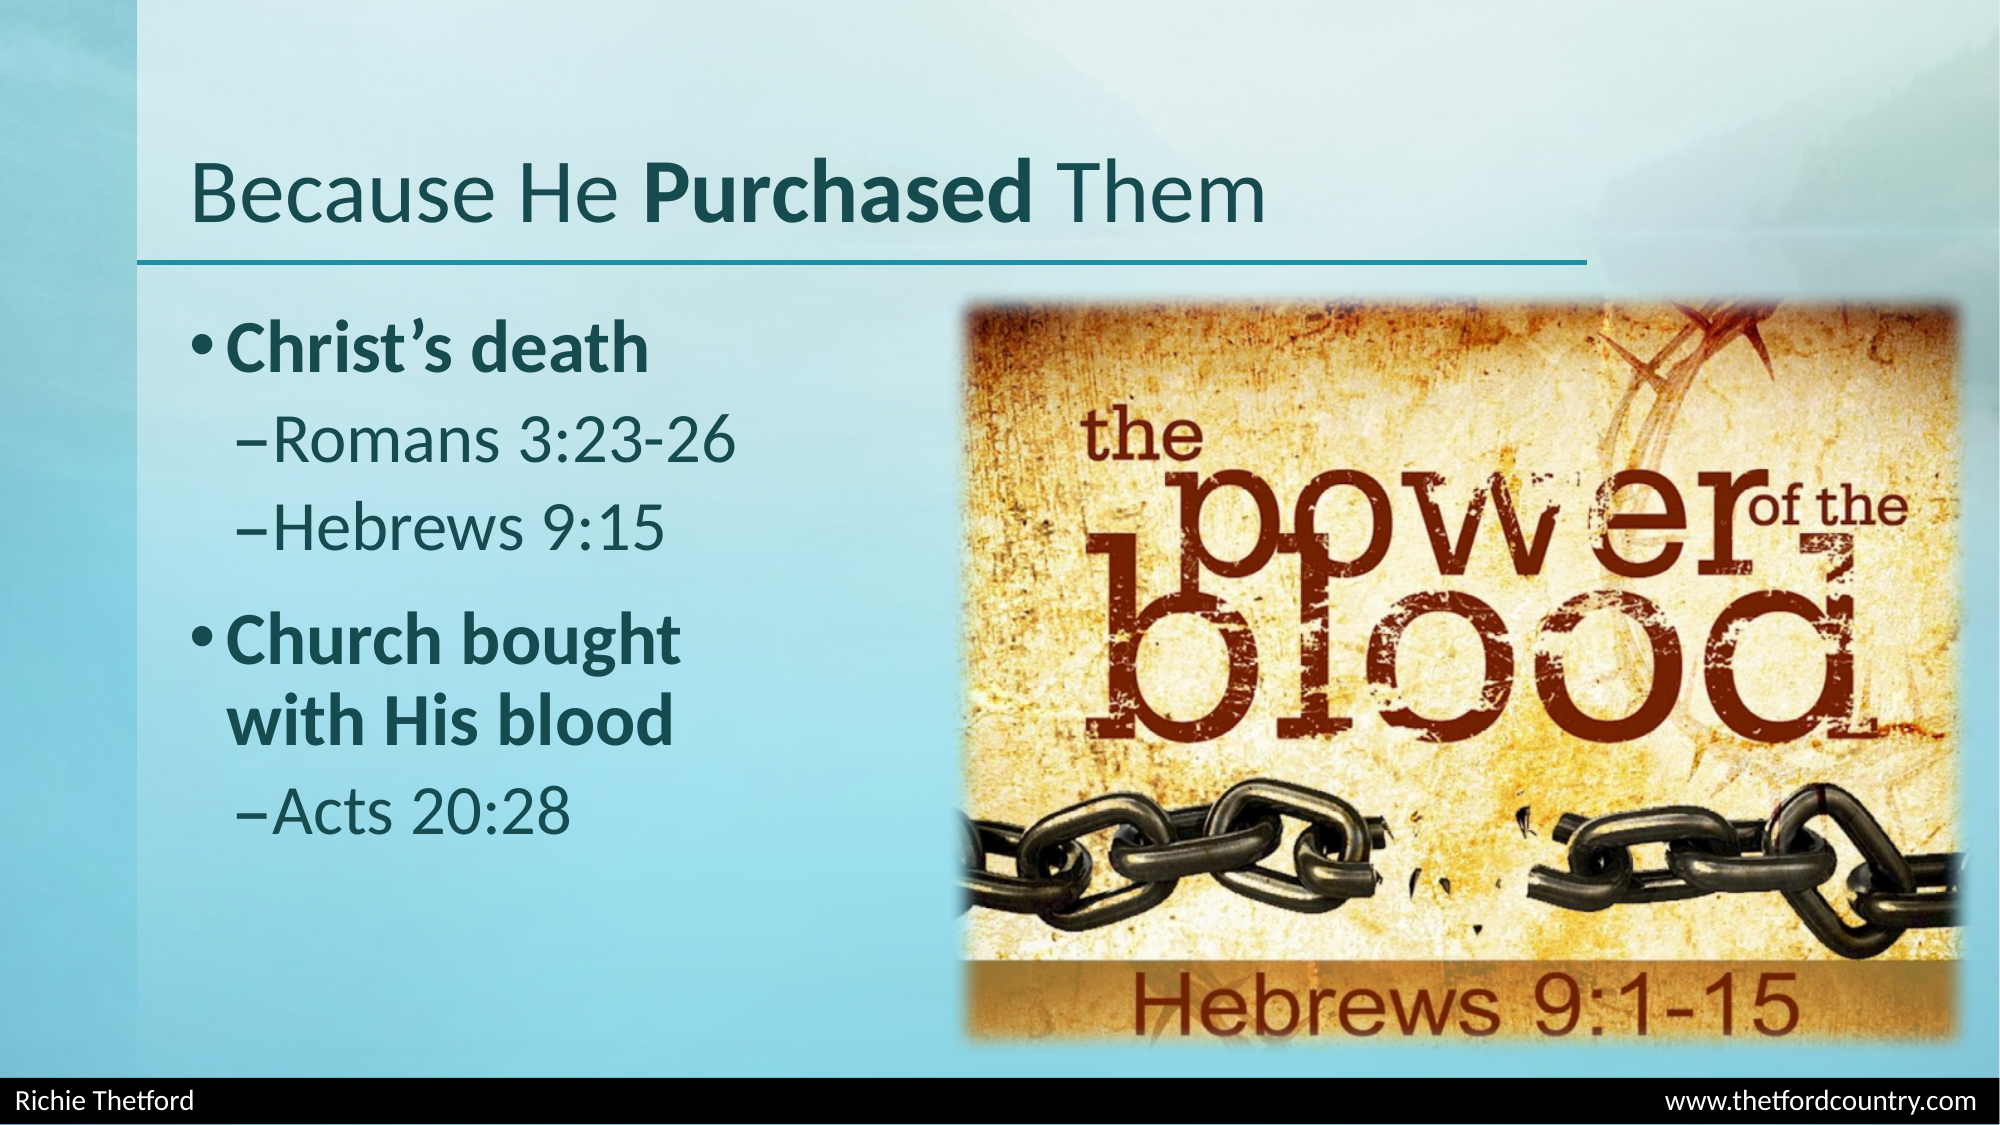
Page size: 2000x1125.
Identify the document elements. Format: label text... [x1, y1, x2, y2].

list Christ’s death Romans 3:23-26 Hebrews 9:15 Church bought with His blood Acts 20:28 [174, 299, 949, 1038]
title Because He Purchased Them [174, 62, 1788, 250]
text_box Richie Thetford www.thetfordcountry.com [0, 1077, 2000, 1125]
picture [0, 0, 2000, 1077]
